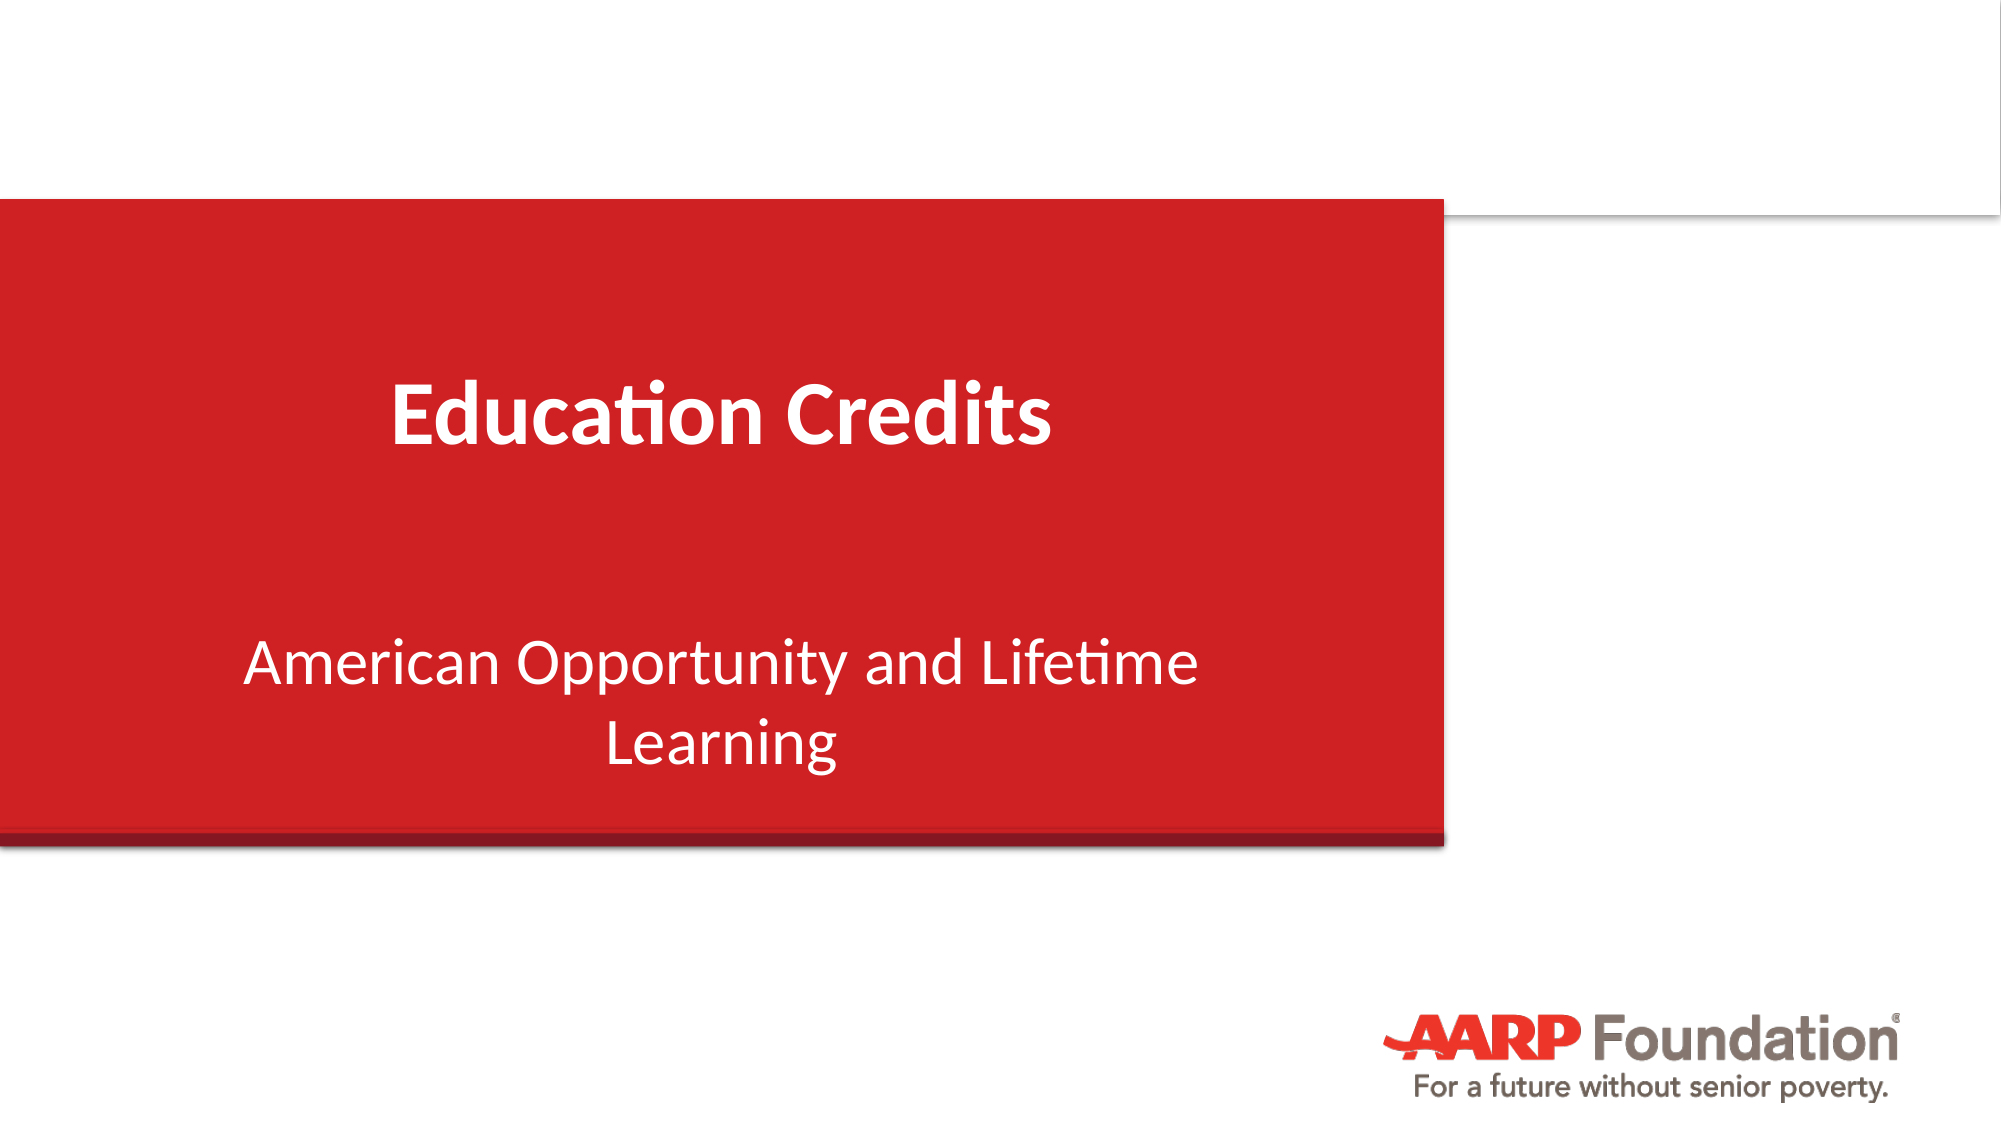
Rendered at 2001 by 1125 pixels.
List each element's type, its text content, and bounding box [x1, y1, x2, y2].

subtitle American Opportunity and Lifetime Learning [150, 606, 1294, 789]
title Education Credits [150, 307, 1294, 508]
